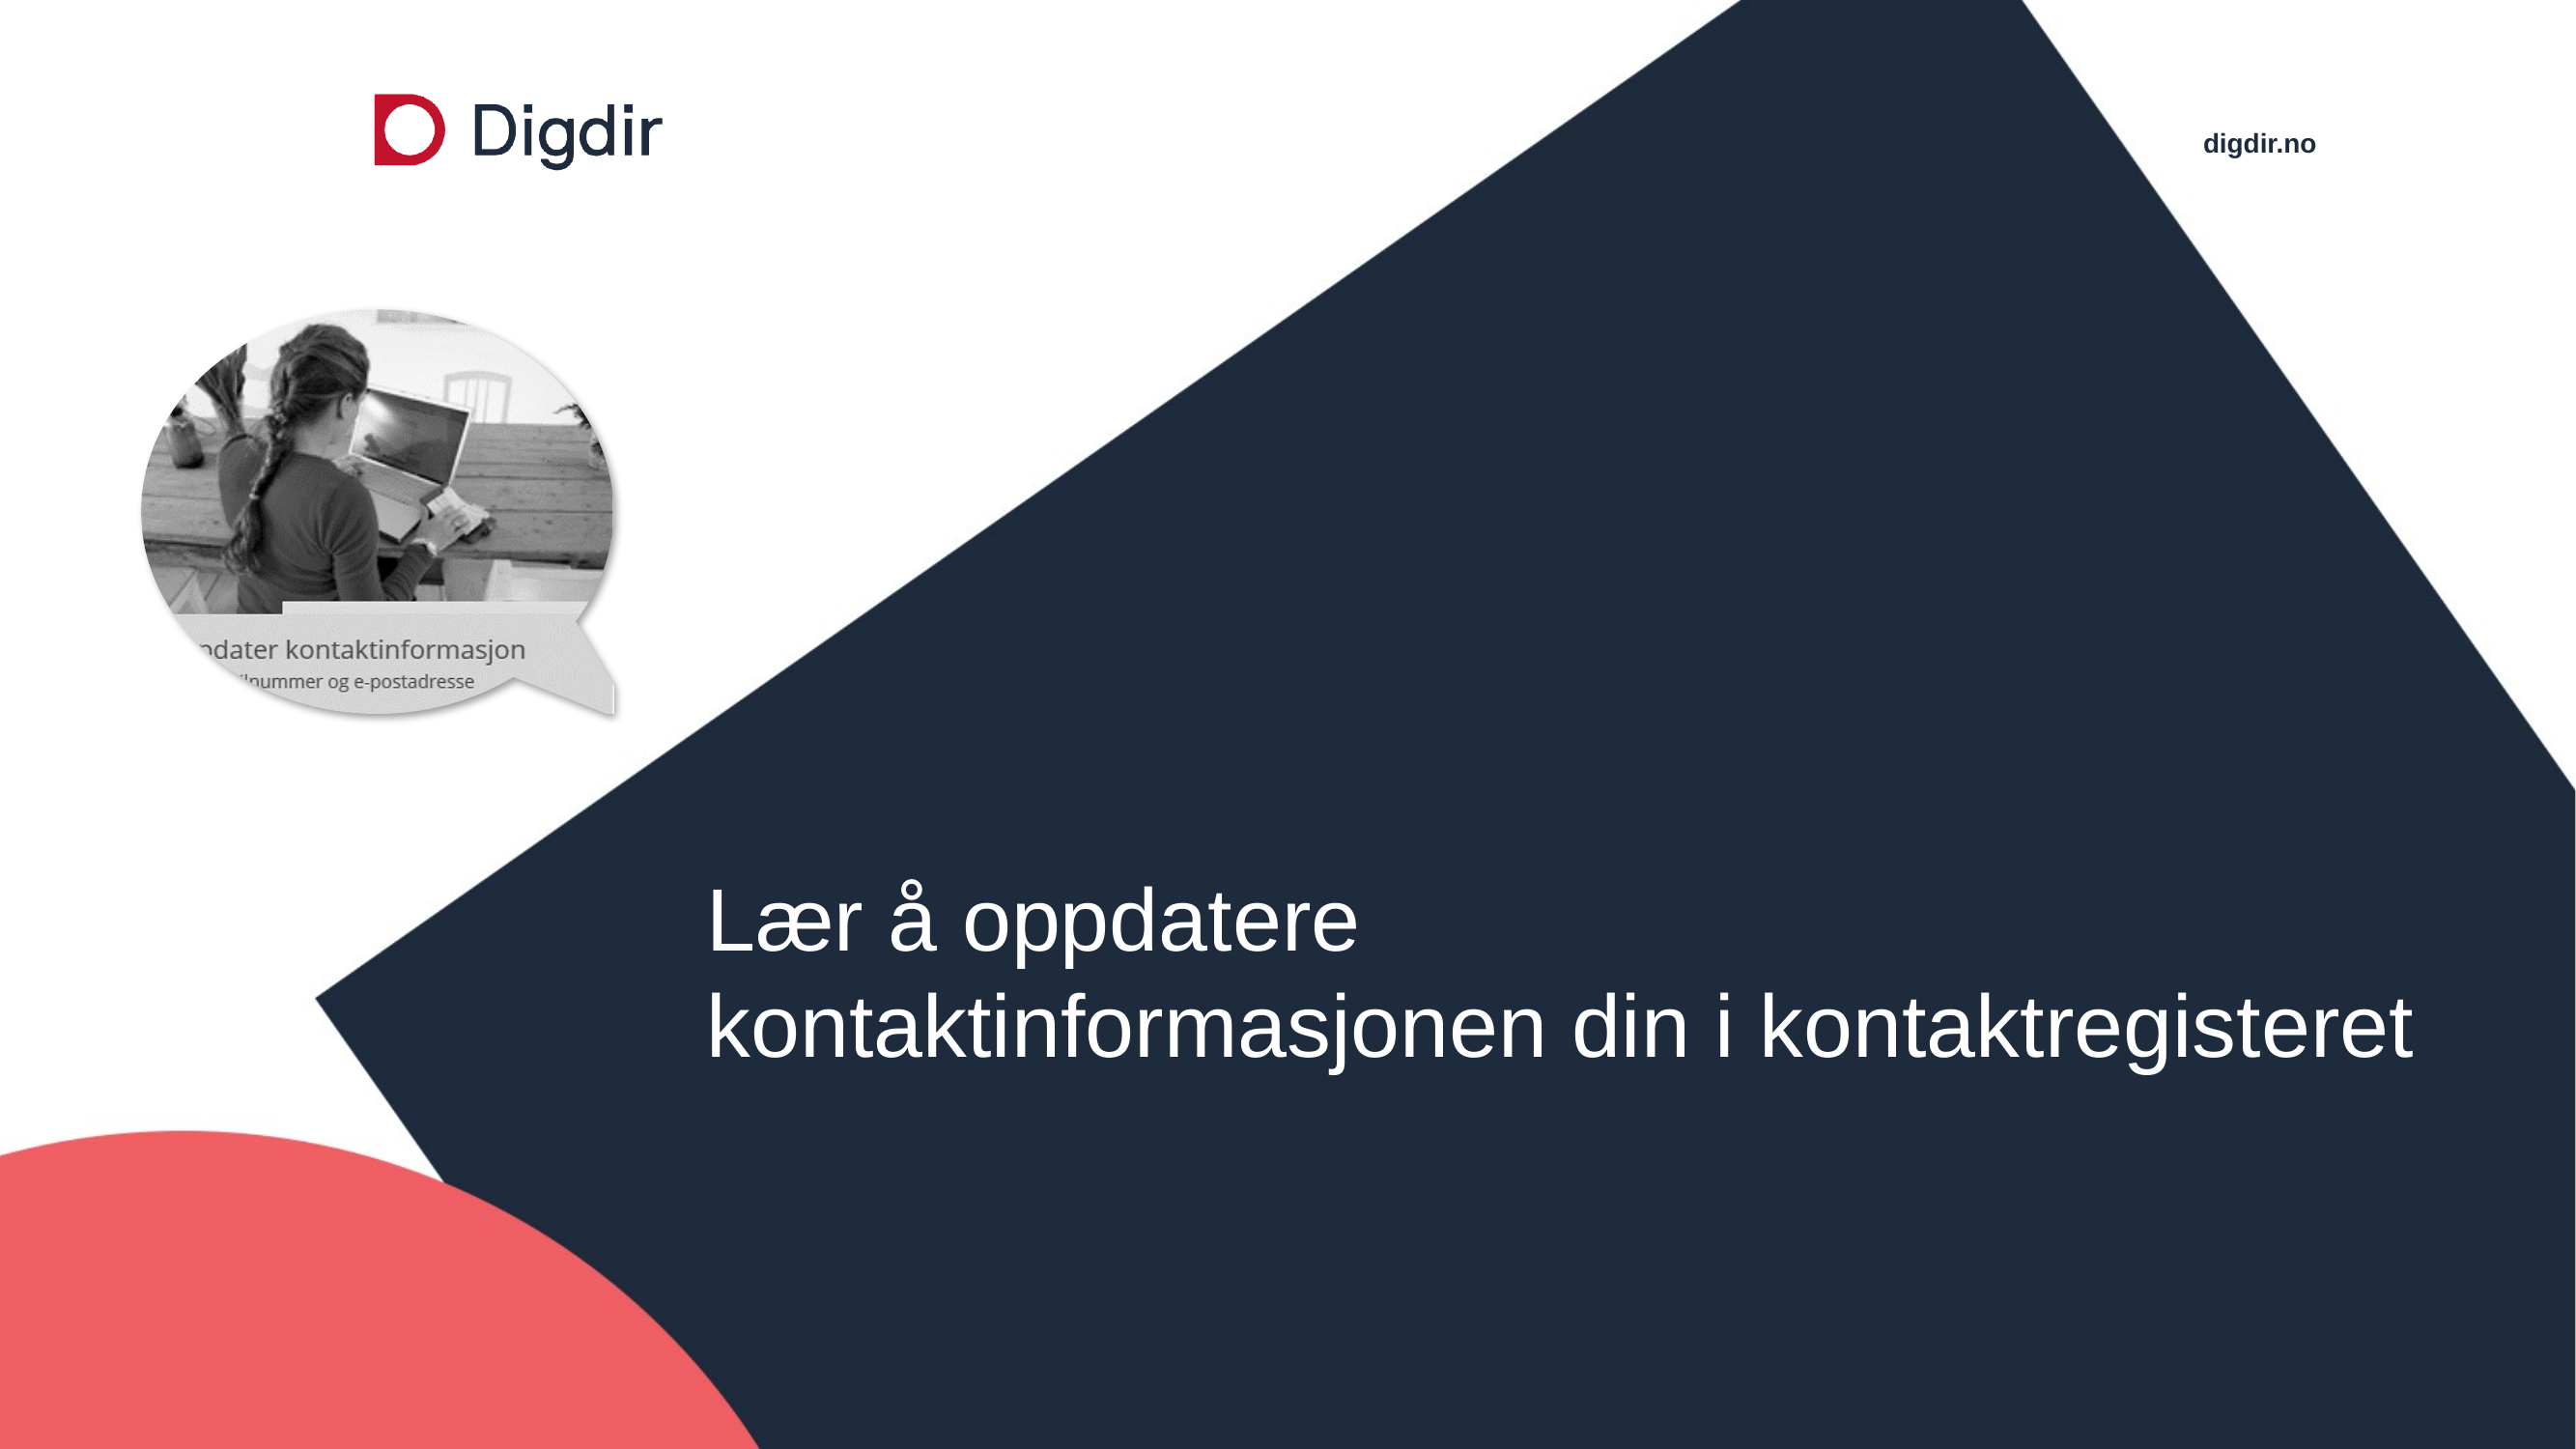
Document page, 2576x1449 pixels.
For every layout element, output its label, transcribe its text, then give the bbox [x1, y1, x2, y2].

picture [0, 0, 2576, 1449]
title Lær å oppdatere kontaktinformasjonen din i kontaktregisteret [706, 832, 2454, 1075]
text_box [140, 308, 640, 727]
